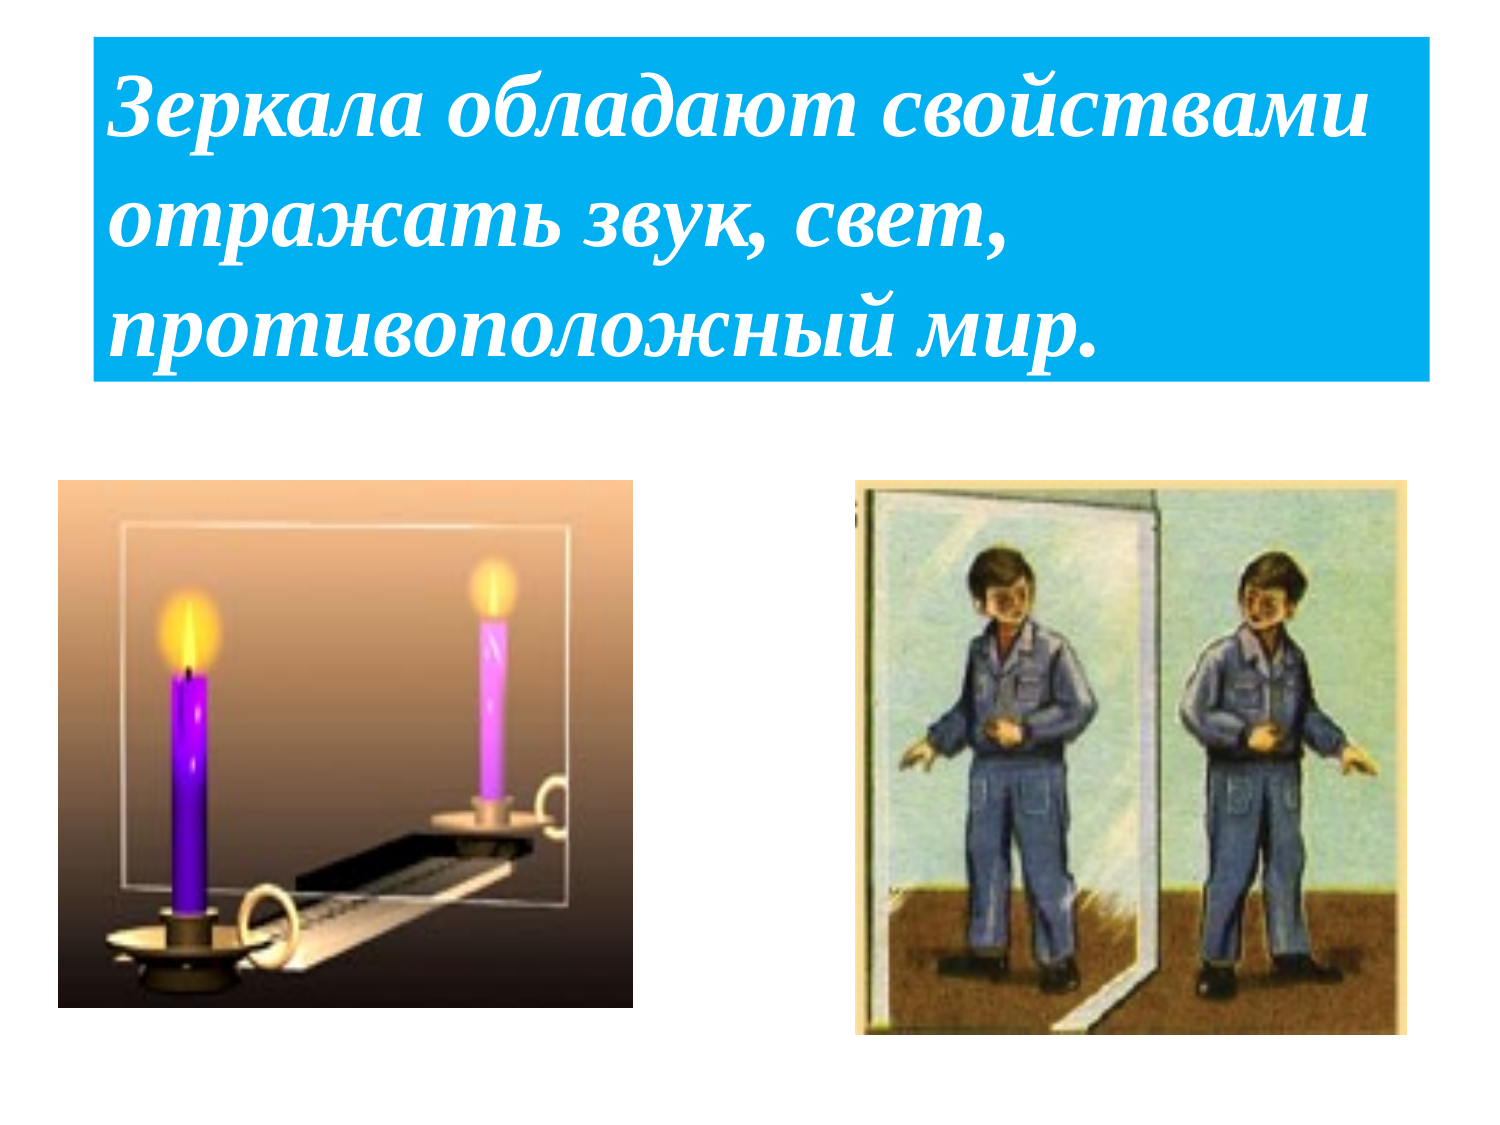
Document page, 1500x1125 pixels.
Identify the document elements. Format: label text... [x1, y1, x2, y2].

picture [855, 480, 1407, 1036]
text_box Зеркала обладают свойствами отражать звук, свет, противоположный мир. [93, 36, 1430, 382]
picture [58, 480, 633, 1008]
